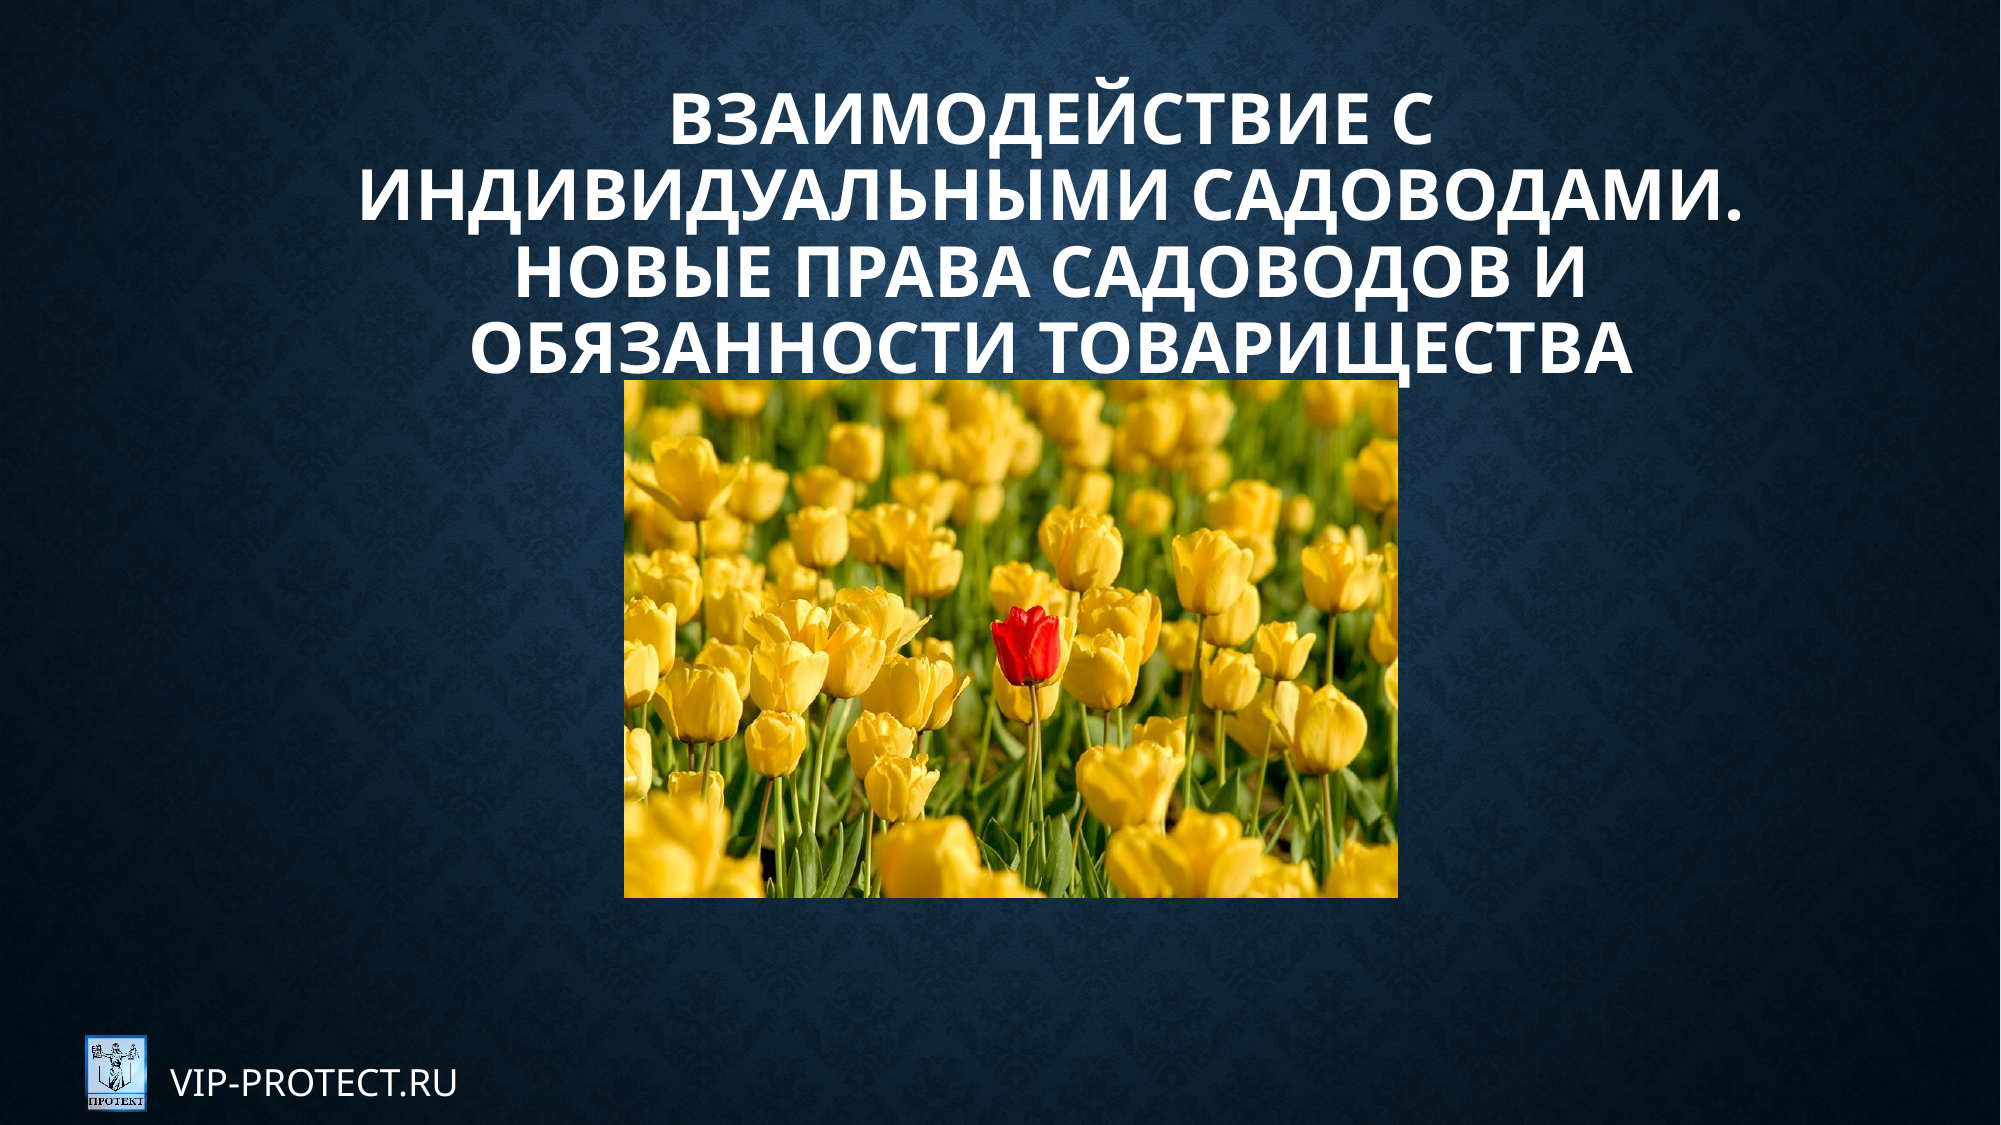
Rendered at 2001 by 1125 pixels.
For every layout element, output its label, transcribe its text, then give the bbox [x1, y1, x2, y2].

picture [623, 380, 1398, 899]
title Взаимодействие с индивидуальными садоводами. Новые права садоводов и обязанности товарищества [240, 59, 1863, 413]
picture [85, 1035, 148, 1113]
text_box VIP-PROTECT.RU [148, 1035, 483, 1112]
